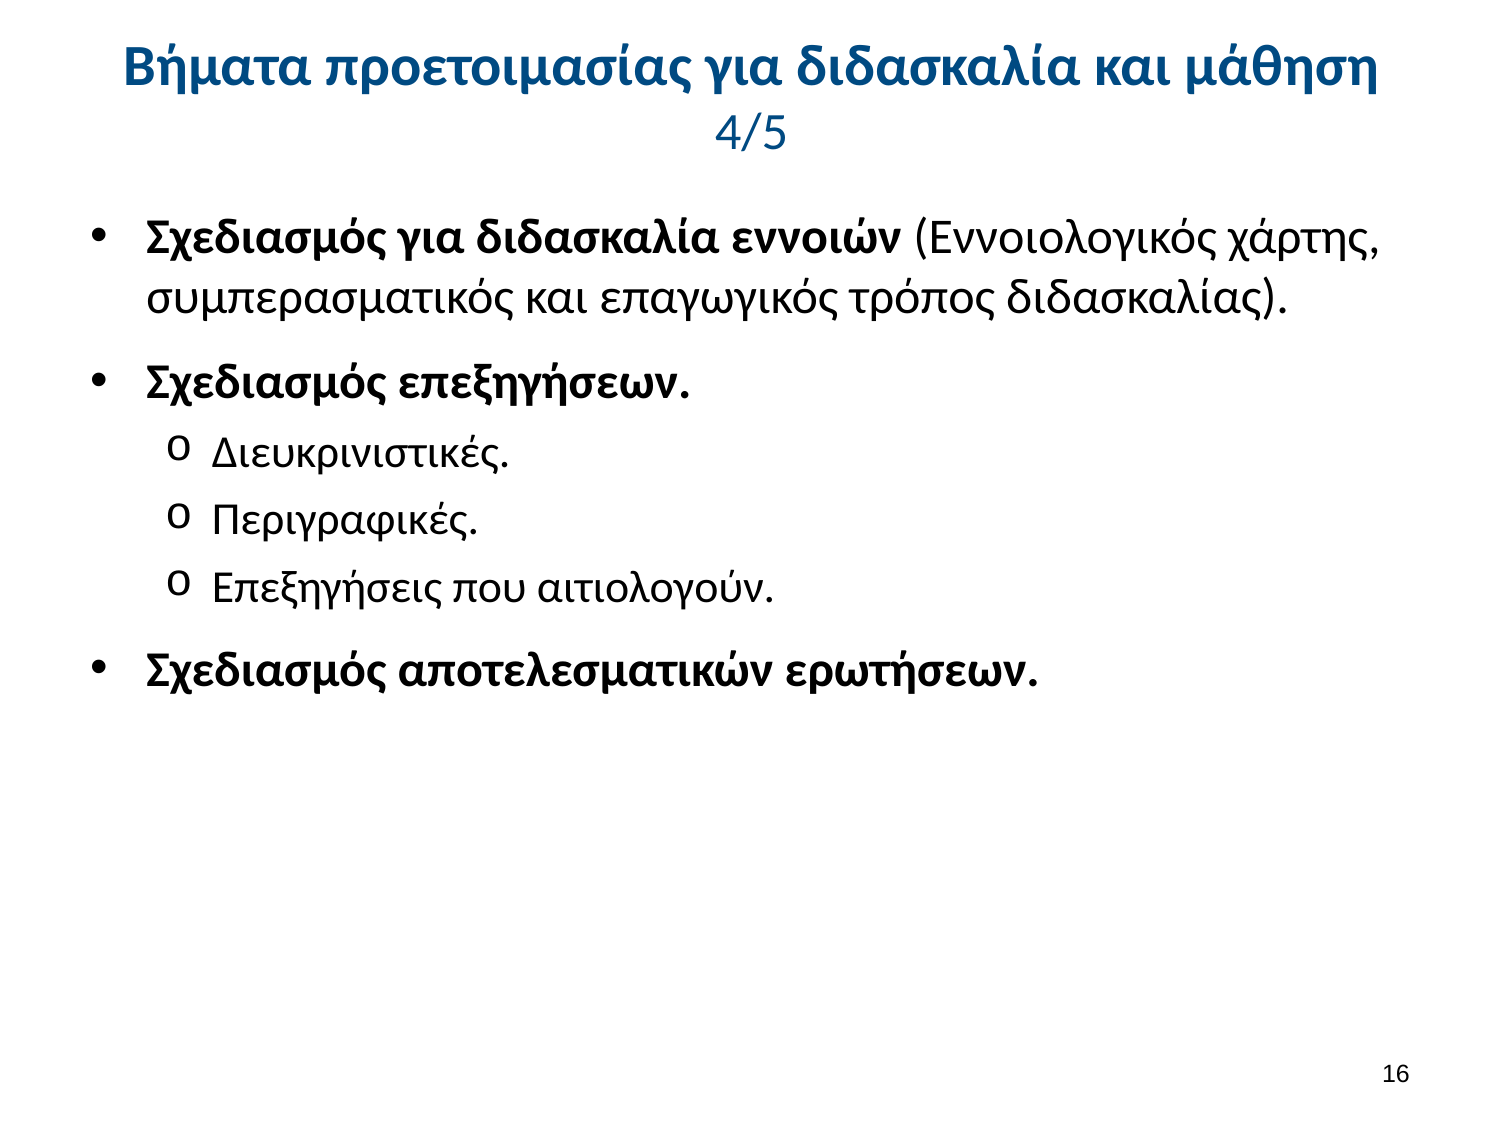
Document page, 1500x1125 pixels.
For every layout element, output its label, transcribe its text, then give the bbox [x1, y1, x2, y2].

list Σχεδιασμός για διδασκαλία εννοιών (Εννοιολογικός χάρτης, συμπερασματικός και επαγωγικός τρόπος διδασκαλίας). Σχεδιασμός επεξηγήσεων. Διευκρινιστικές. Περιγραφικές. Επεξηγήσεις που αιτιολογούν. Σχεδιασμός αποτελεσματικών ερωτήσεων. [75, 196, 1425, 1024]
title Βήματα προετοιμασίας για διδασκαλία και μάθηση 4/5 [76, 19, 1427, 169]
slide_number 15 [1074, 1042, 1425, 1103]
